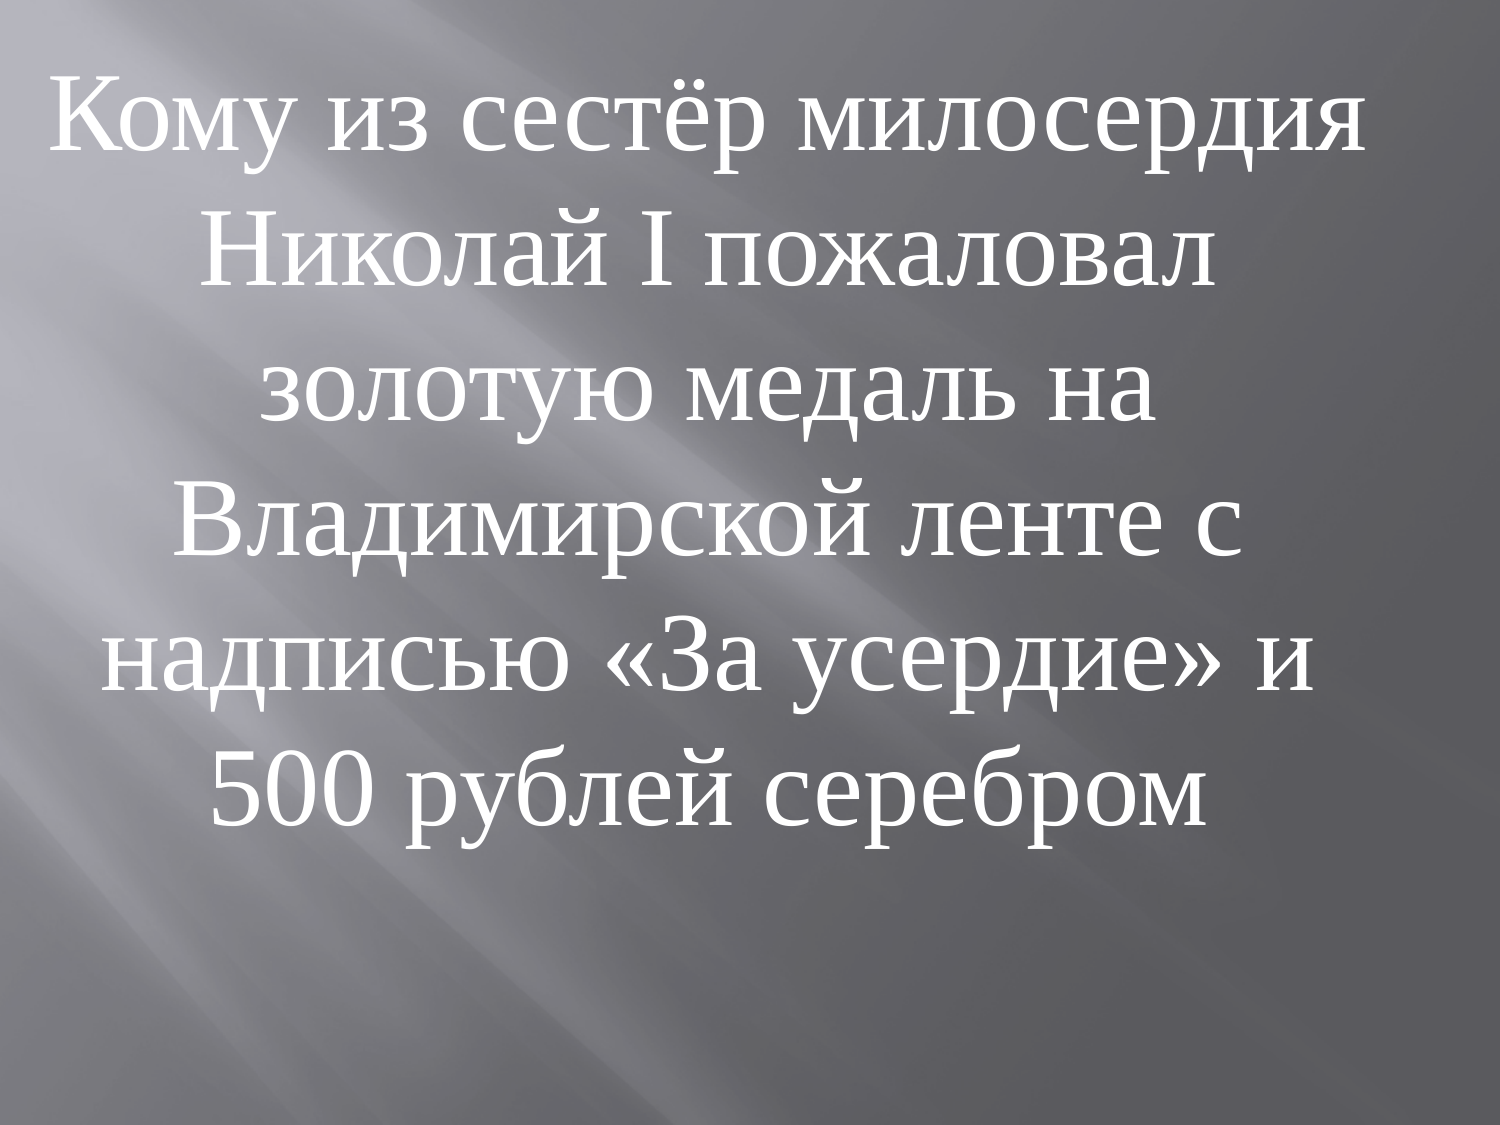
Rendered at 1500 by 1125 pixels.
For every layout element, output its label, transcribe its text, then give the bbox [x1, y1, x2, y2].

text_box Кому из сестёр милосердия Николай I пожаловал золотую медаль на Владимирской ленте с надписью «За усердие» и 500 рублей серебром [29, 30, 1388, 856]
